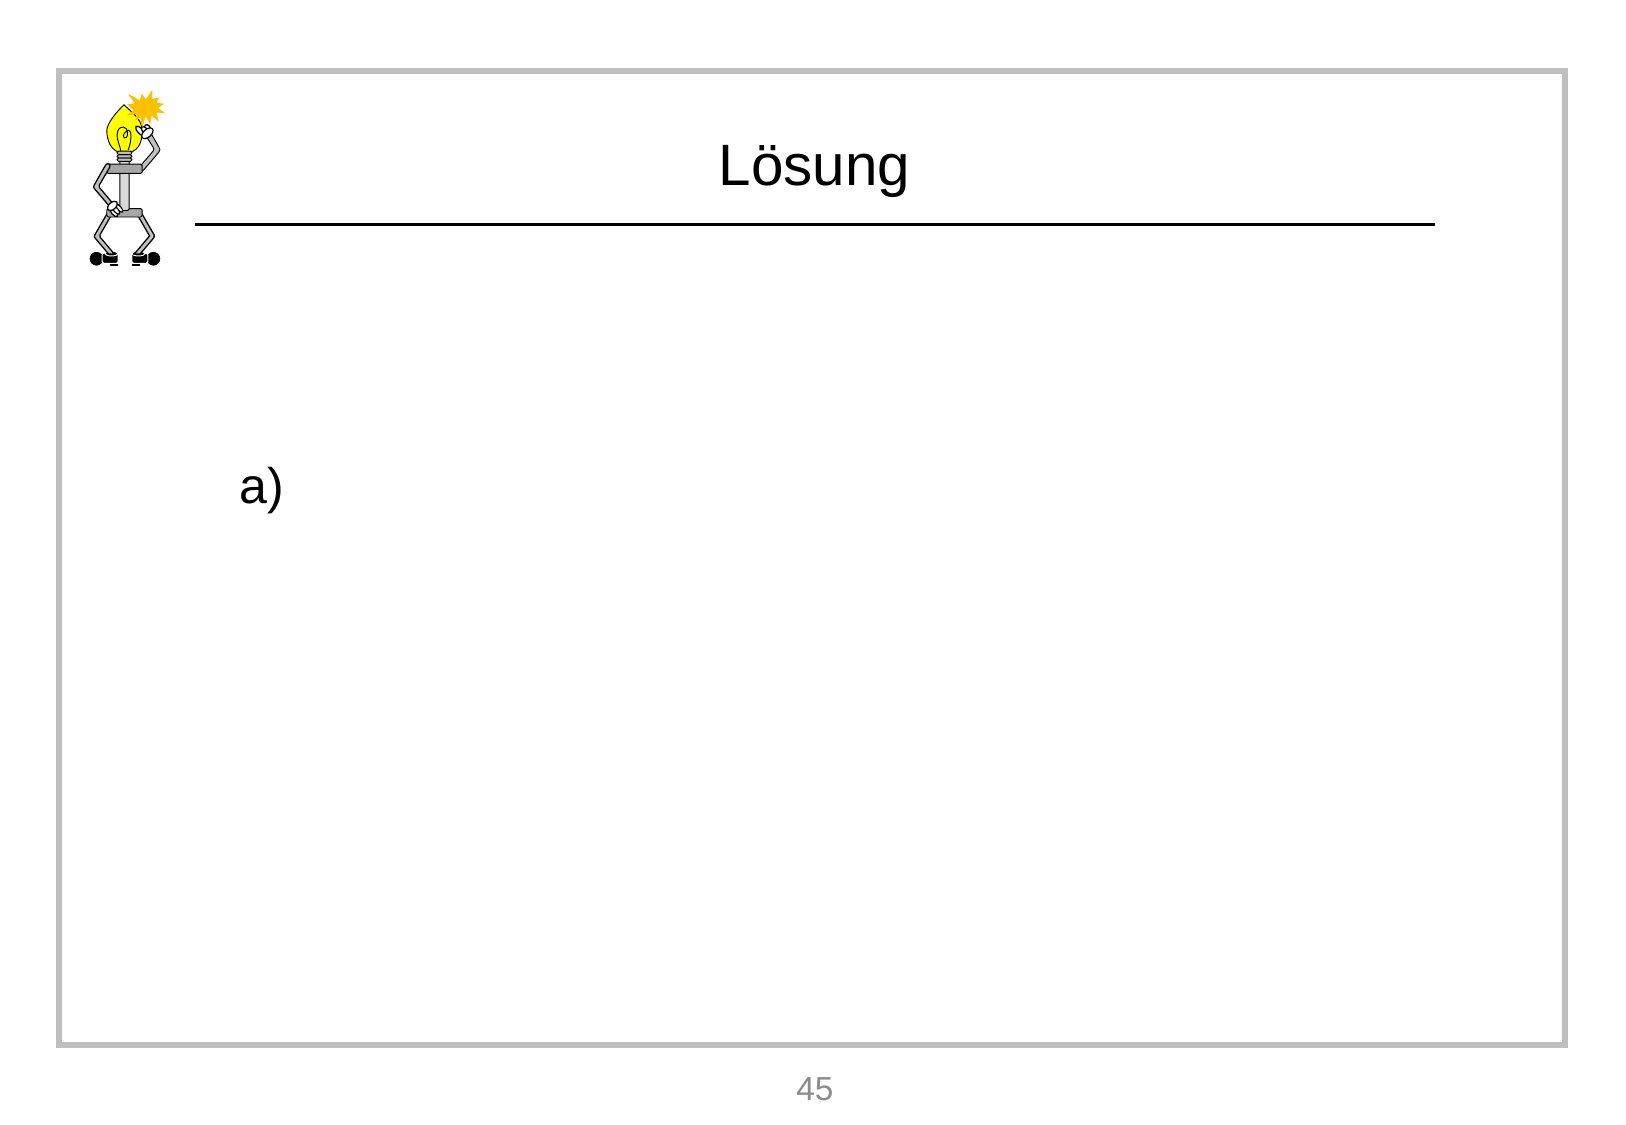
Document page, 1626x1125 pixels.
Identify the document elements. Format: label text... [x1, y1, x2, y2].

slide_number 45 [631, 1057, 998, 1117]
